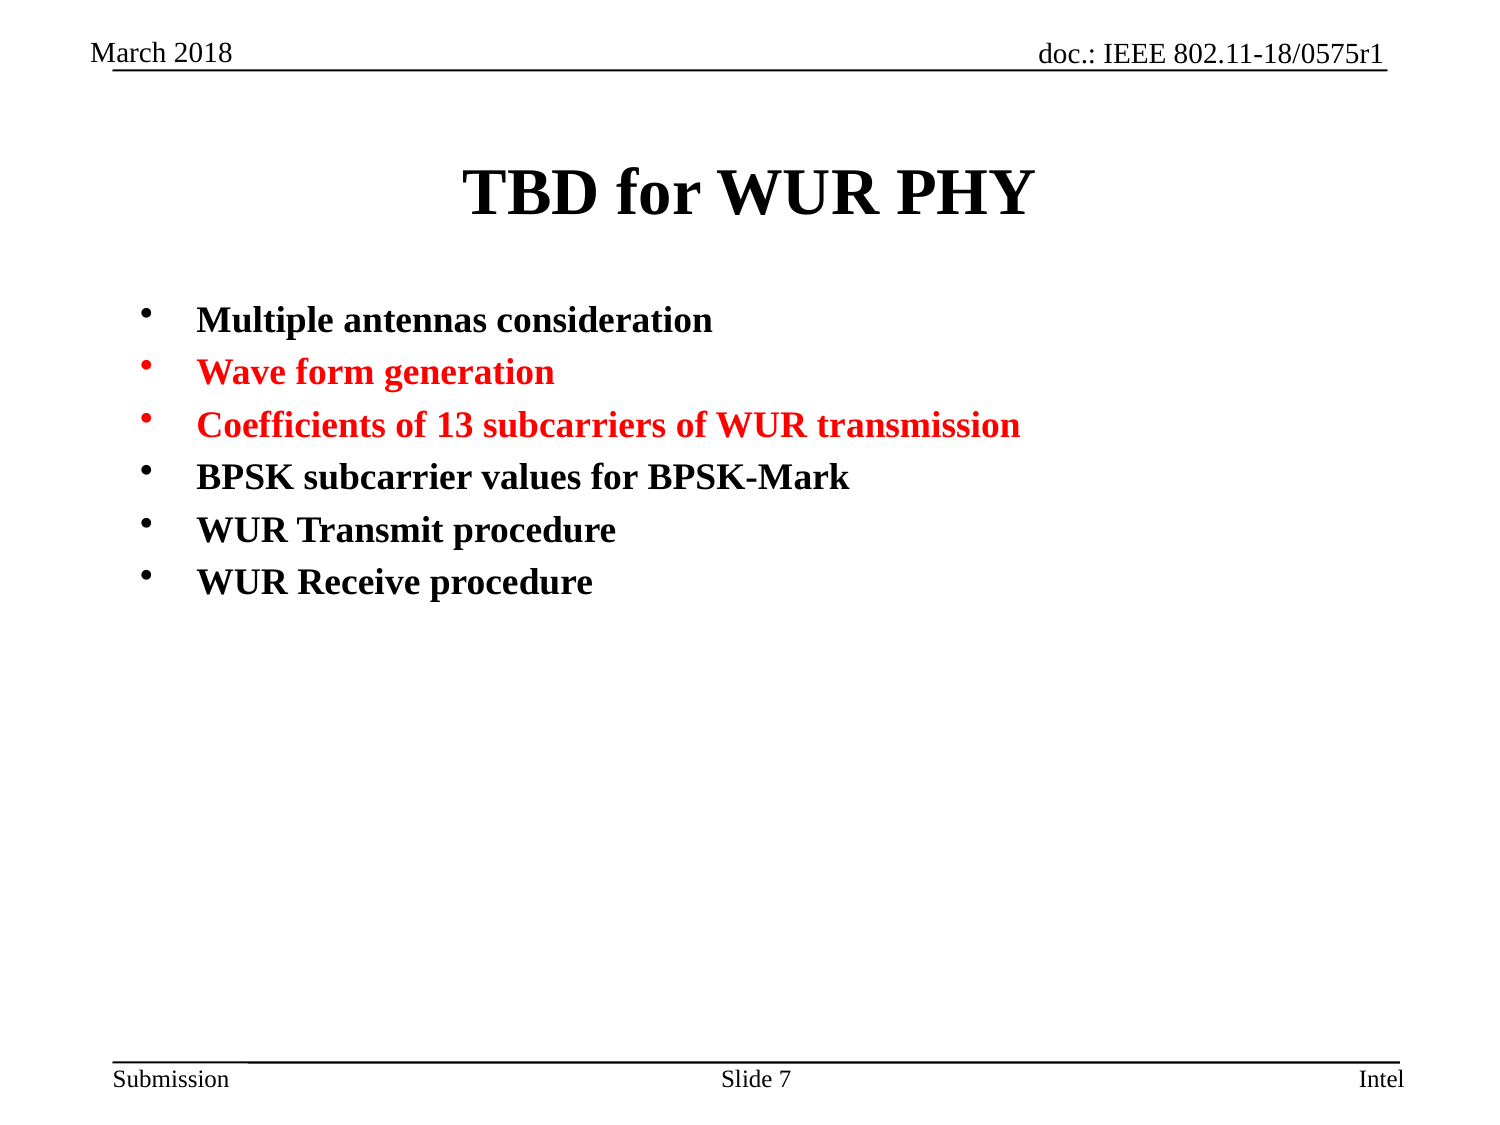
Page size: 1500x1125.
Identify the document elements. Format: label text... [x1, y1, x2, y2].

footer Intel [1134, 1062, 1405, 1093]
list Multiple antennas consideration Wave form generation Coefficients of 13 subcarriers of WUR transmission BPSK subcarrier values for BPSK-Mark WUR Transmit procedure WUR Receive procedure [124, 287, 1401, 963]
title TBD for WUR PHY [112, 99, 1388, 276]
slide_number Slide 7 [712, 1062, 800, 1093]
